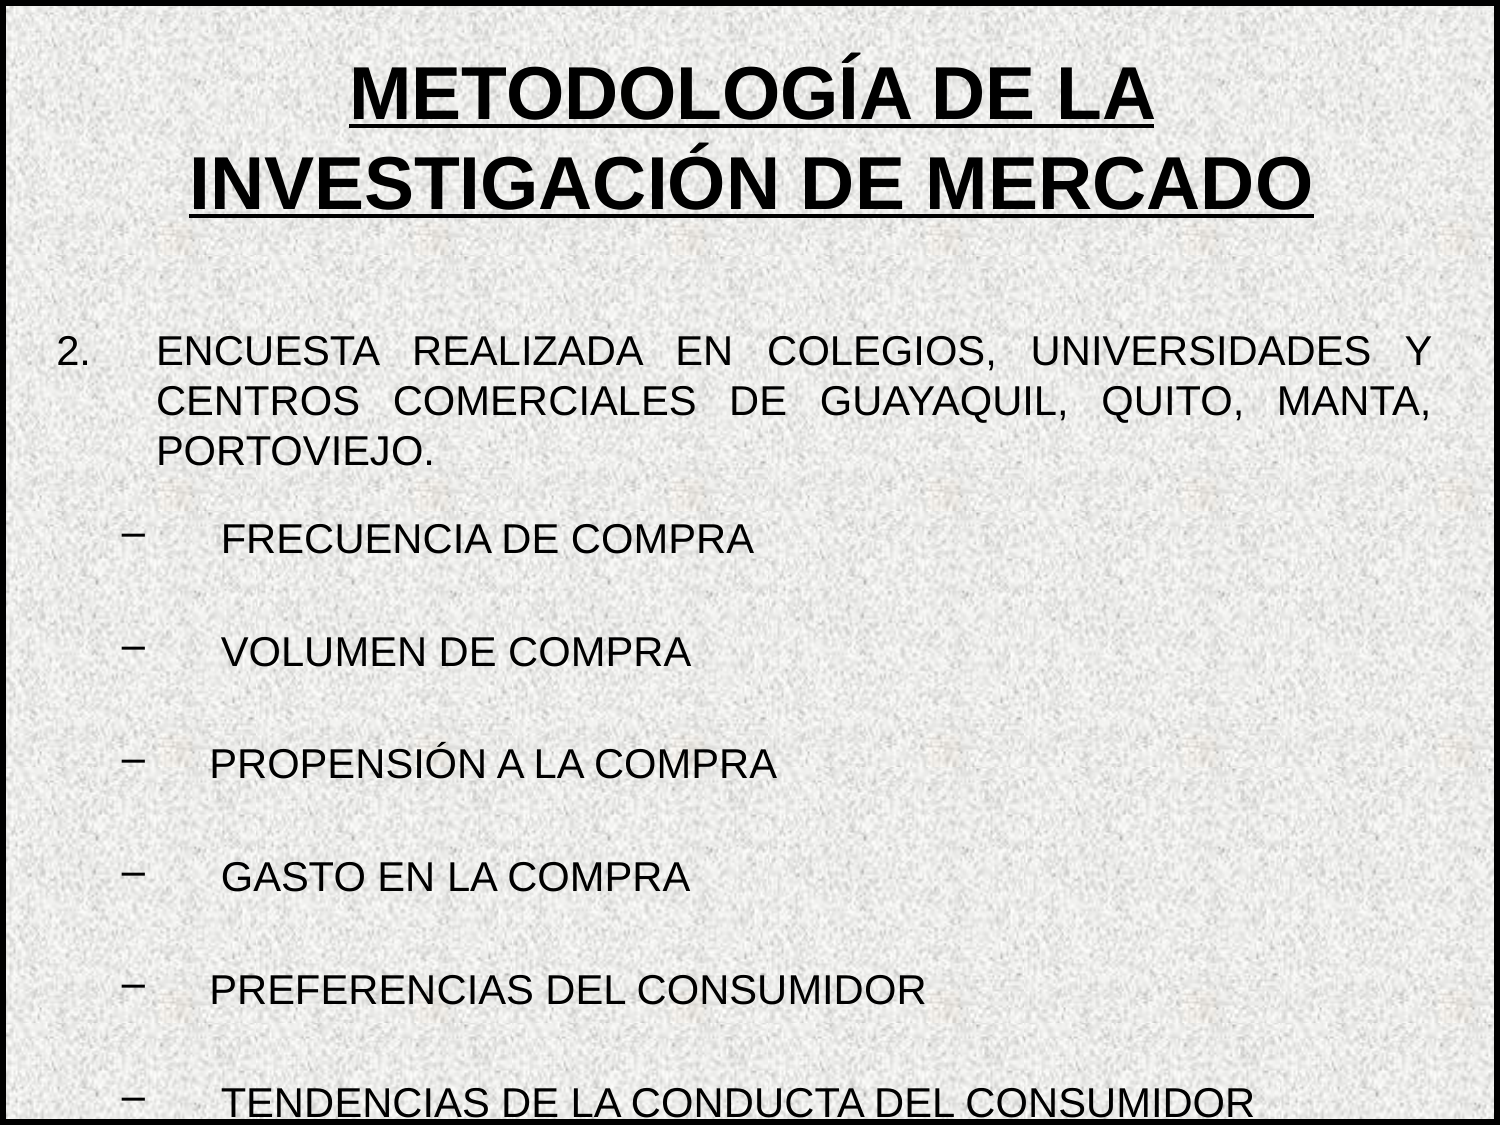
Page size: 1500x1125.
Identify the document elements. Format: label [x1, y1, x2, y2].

text_box [0, 0, 1500, 1125]
